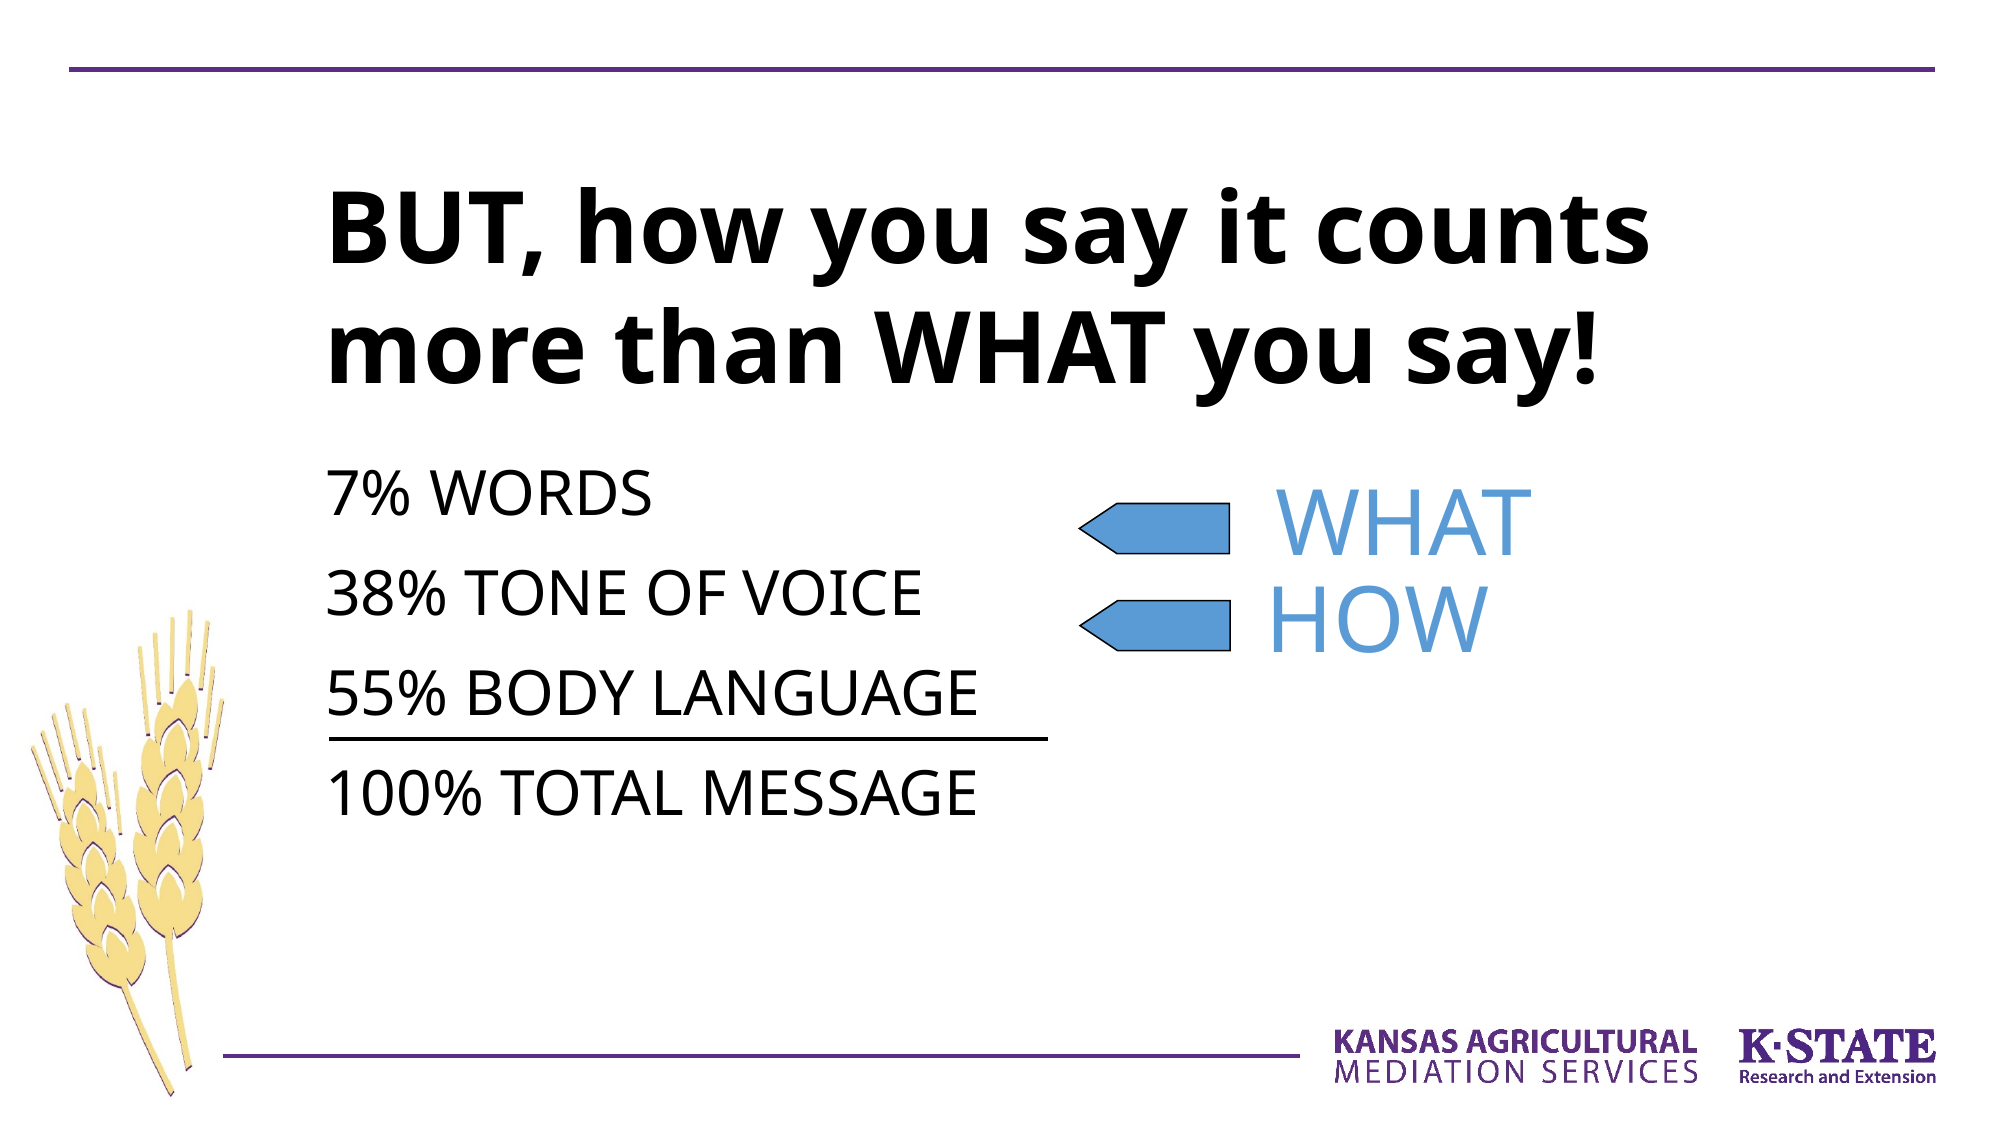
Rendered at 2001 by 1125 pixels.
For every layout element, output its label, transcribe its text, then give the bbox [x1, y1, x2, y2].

text_box [1080, 600, 1231, 651]
picture [1335, 1029, 1697, 1083]
picture [21, 602, 236, 1097]
picture [1739, 1028, 1936, 1083]
text_box HOW [1251, 553, 1505, 679]
text_box WHAT [1260, 456, 1548, 581]
text_box 7% WORDS 38% TONE OF VOICE 55% BODY LANGUAGE 100% TOTAL MESSAGE [310, 445, 1525, 835]
text_box BUT, how you say it counts more than WHAT you say! [310, 156, 1936, 411]
text_box [1079, 503, 1230, 554]
